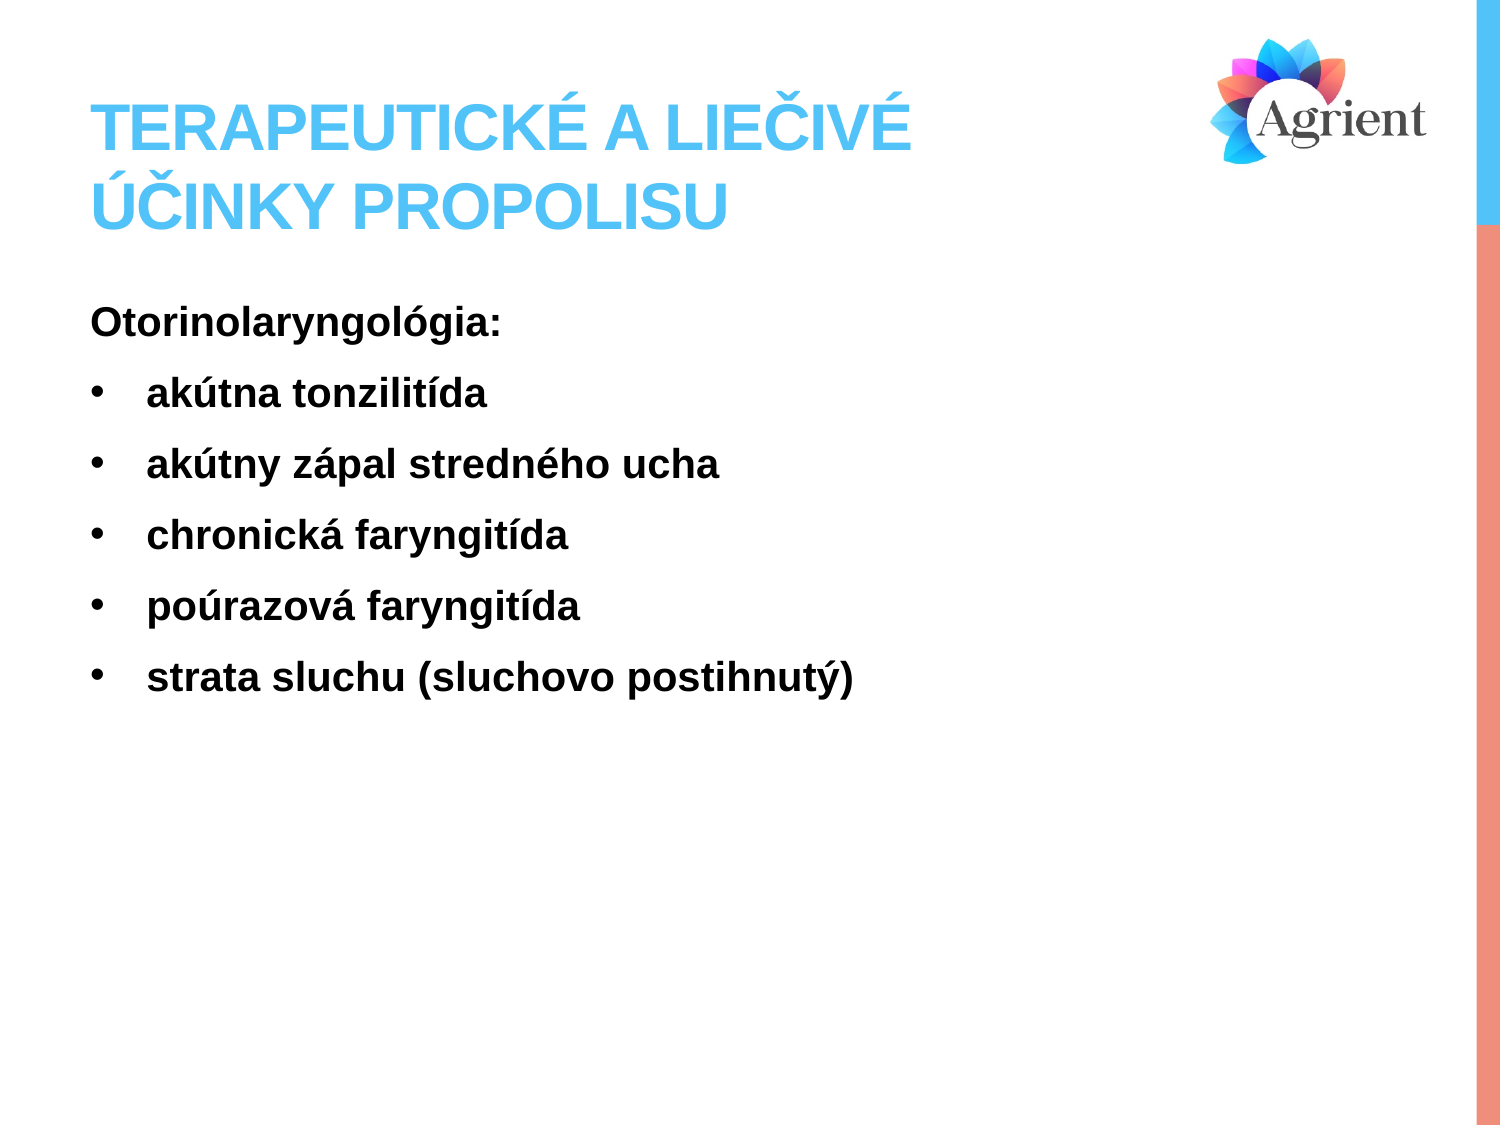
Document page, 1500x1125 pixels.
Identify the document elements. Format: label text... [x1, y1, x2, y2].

picture [1200, 30, 1436, 173]
title Terapeutické a liečivé účinky propolisu [75, 25, 1025, 250]
list Otorinolaryngológia: akútna tonzilitída akútny zápal stredného ucha chronická faryngitída poúrazová faryngitída strata sluchu (sluchovo postihnutý) [75, 287, 1325, 1005]
